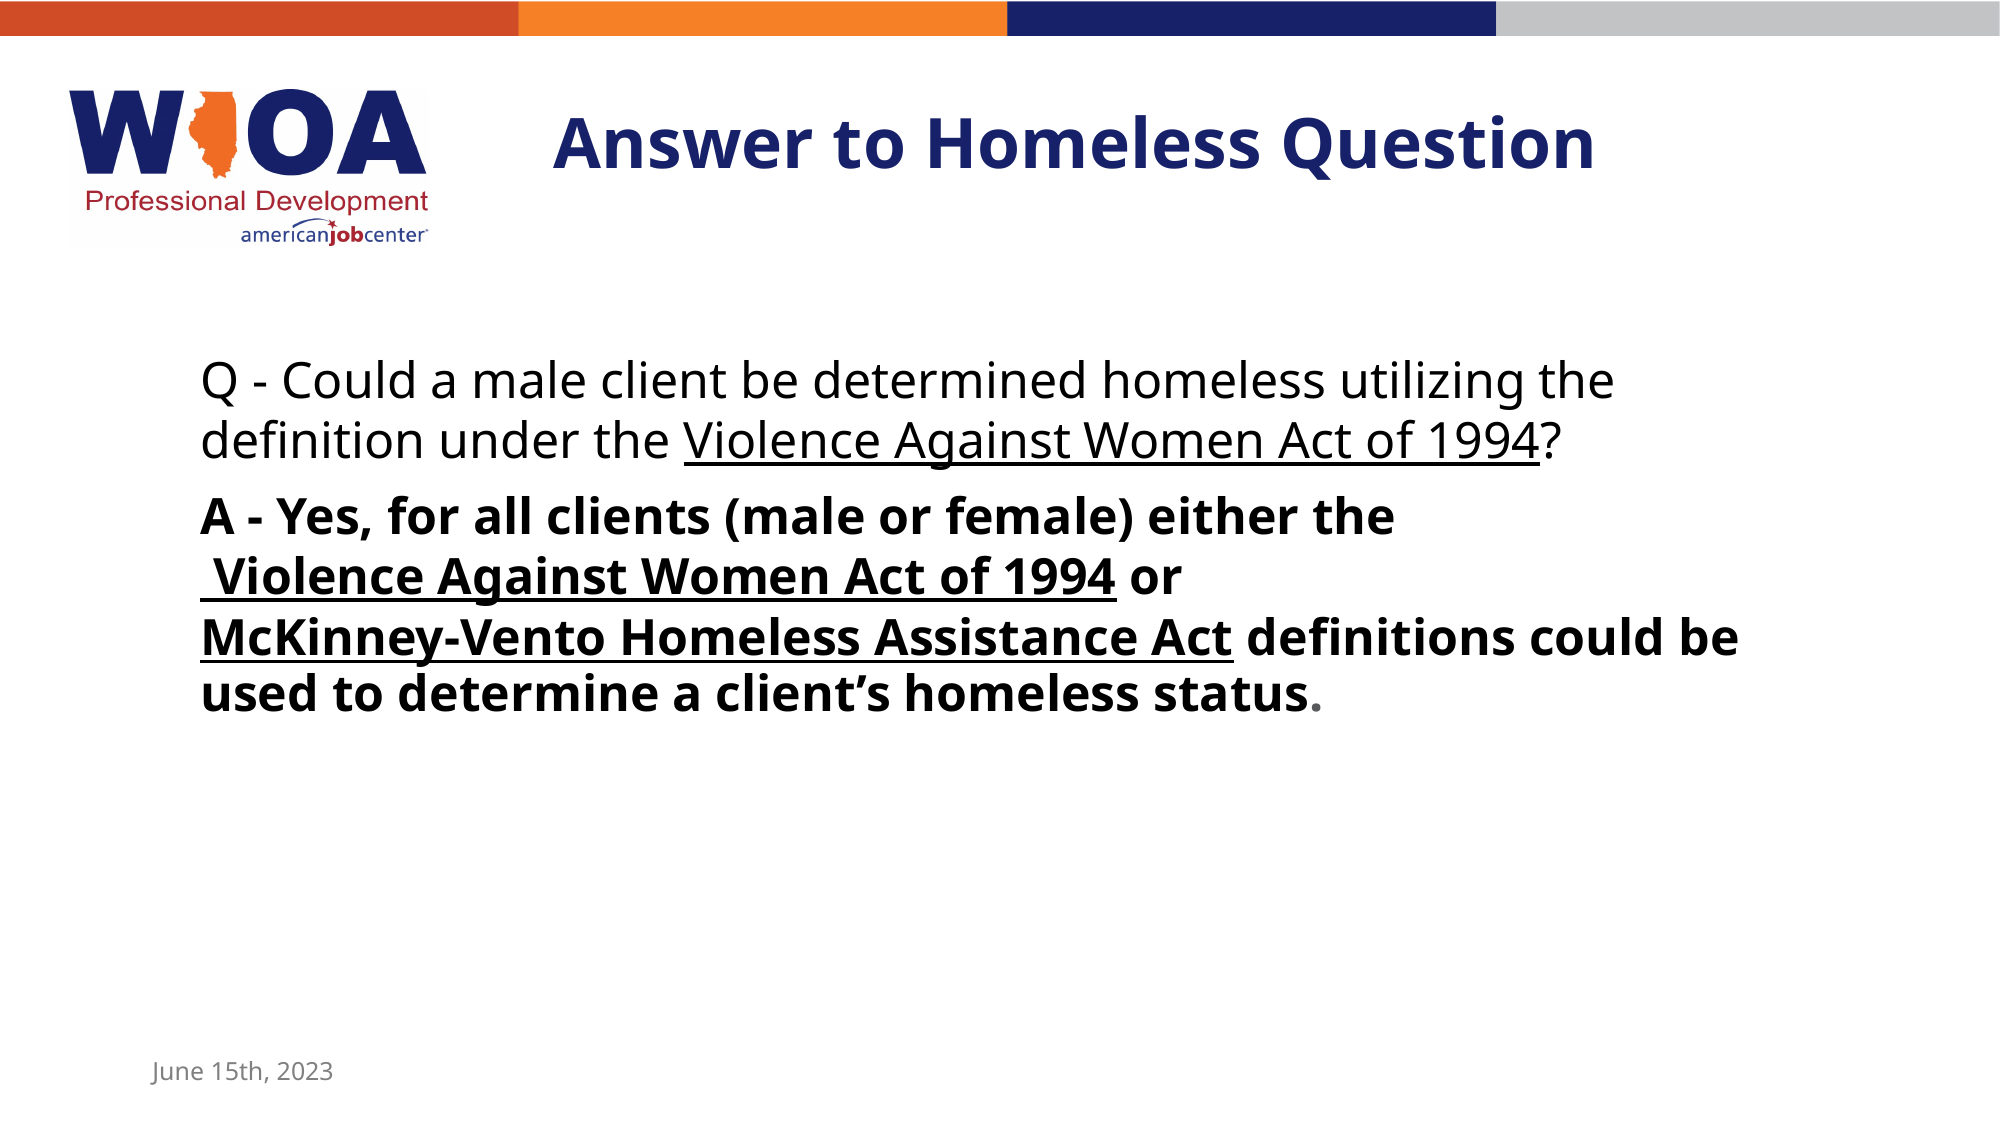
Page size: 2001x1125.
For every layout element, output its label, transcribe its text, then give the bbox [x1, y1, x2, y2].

footer June 15th, 2023 [137, 1042, 1338, 1103]
picture [0, 0, 2000, 1125]
title Answer to Homeless Question [437, 100, 1716, 193]
list Q - Could a male client be determined homeless utilizing the definition under the Violence Against Women Act of 1994? A - Yes, for all clients (male or female) either the Violence Against Women Act of 1994 or McKinney-Vento Homeless Assistance Act definitions could be used to determine a client’s homeless status. [185, 347, 1863, 1014]
